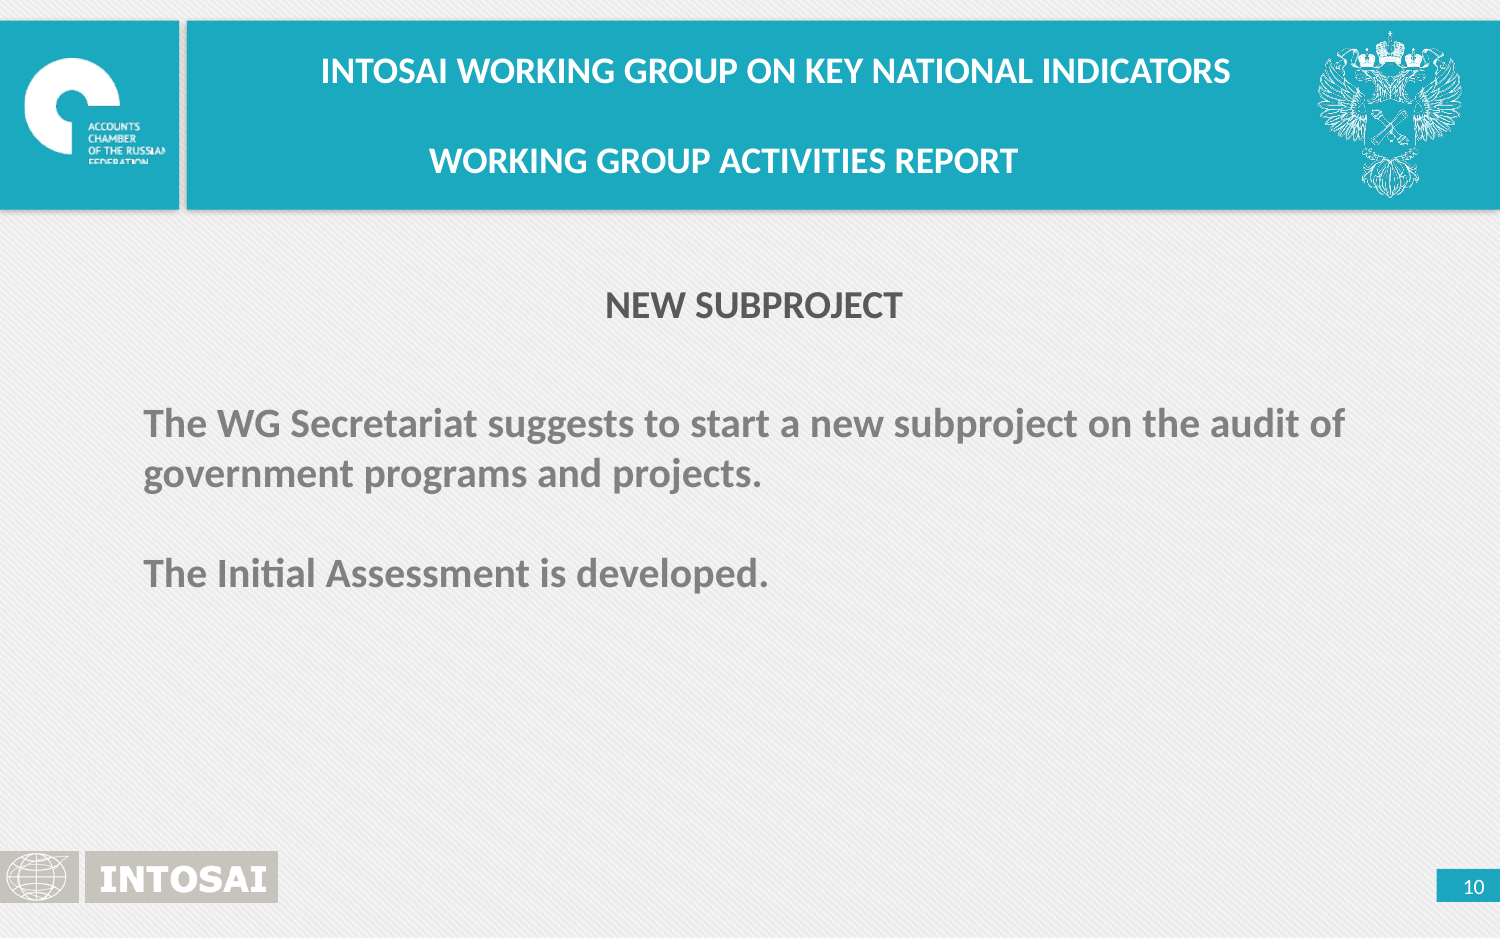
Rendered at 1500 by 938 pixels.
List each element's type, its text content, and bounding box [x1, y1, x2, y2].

text_box WORKING GROUP ACTIVITIES REPORT [414, 128, 1043, 188]
text_box NEW SUBPROJECT [10, 271, 1480, 335]
text_box [153, 335, 1410, 649]
text_box INTOSAI WORKING GROUP ON KEY NATIONAL INDICATORS [305, 38, 1288, 99]
text_box The WG Secretariat suggests to start a new subproject on the audit of government programs and projects. The Initial Assessment is developed. [128, 338, 1362, 654]
picture [0, 0, 1500, 938]
